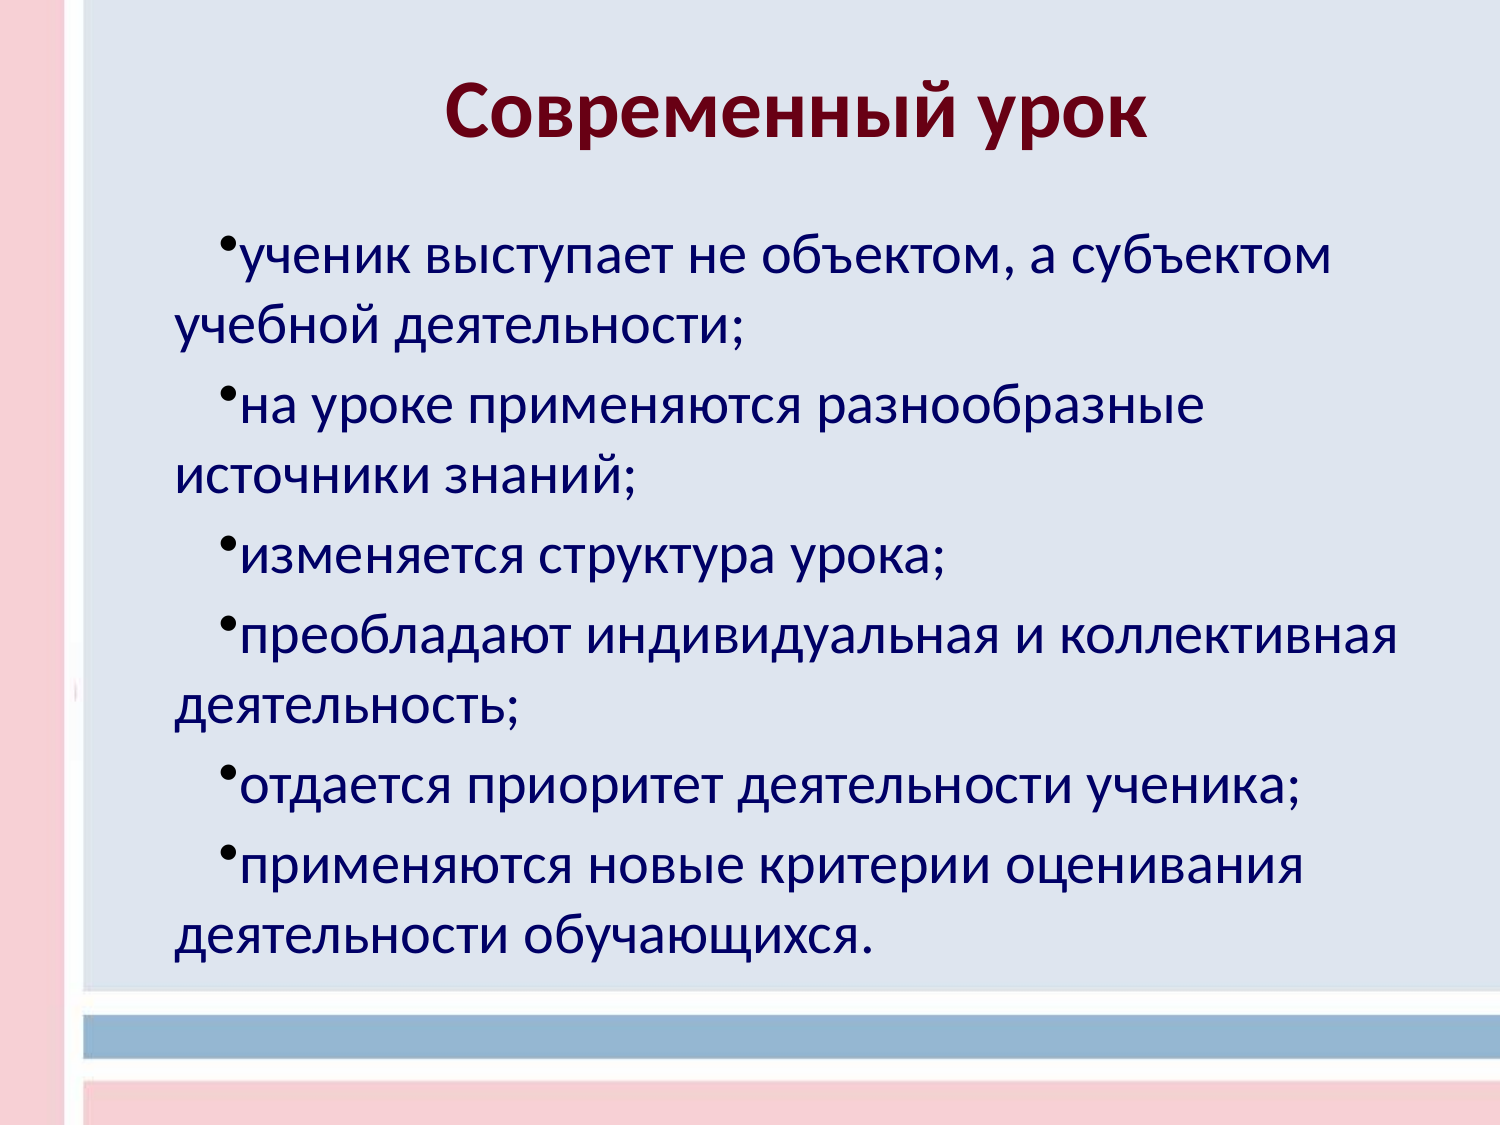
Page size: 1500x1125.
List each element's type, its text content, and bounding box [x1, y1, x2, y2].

picture [0, 0, 1500, 1125]
title Современный урок [121, 10, 1472, 199]
text_box ученик выступает не объектом, а субъектом учебной деятельности; на уроке применяются разнообразные источники знаний; изменяется структура урока; преобладают индивидуальная и коллективная деятельность; отдается приоритет деятельности ученика; применяются новые критерии оценивания деятельности обучающихся. [123, 207, 1425, 973]
